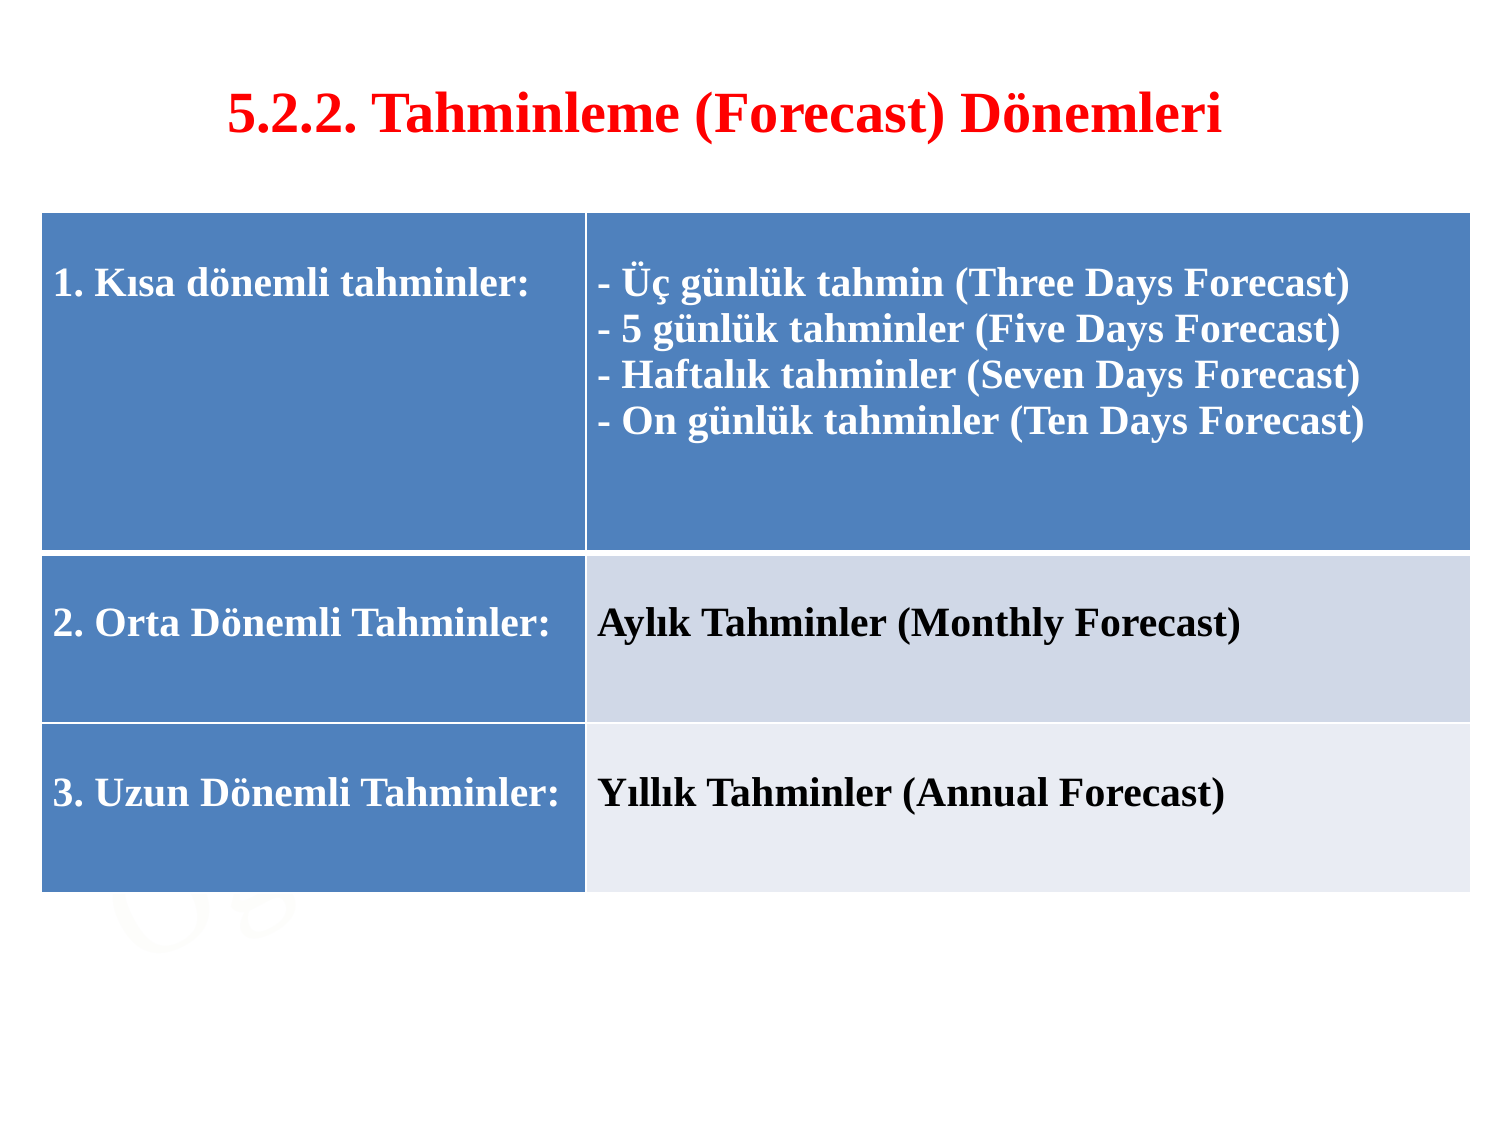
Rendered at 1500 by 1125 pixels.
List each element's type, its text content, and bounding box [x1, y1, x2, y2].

table_cell Aylık Tahminler (Monthly Forecast) [587, 556, 1470, 722]
table_header 1. Kısa dönemli tahminler: [42, 213, 585, 550]
table_header - Üç günlük tahmin (Three Days Forecast) - 5 günlük tahminler (Five Days Forecast) - Haftalık tahminler (Seven Days Forecast) - On günlük tahminler (Ten Days Forecast) [587, 213, 1470, 550]
text_box 5.2.2. Tahminleme (Forecast) Dönemleri [171, 66, 1294, 152]
table_cell 2. Orta Dönemli Tahminler: [42, 556, 585, 722]
table_cell 3. Uzun Dönemli Tahminler: [42, 724, 585, 892]
table_cell Yıllık Tahminler (Annual Forecast) [587, 724, 1470, 892]
